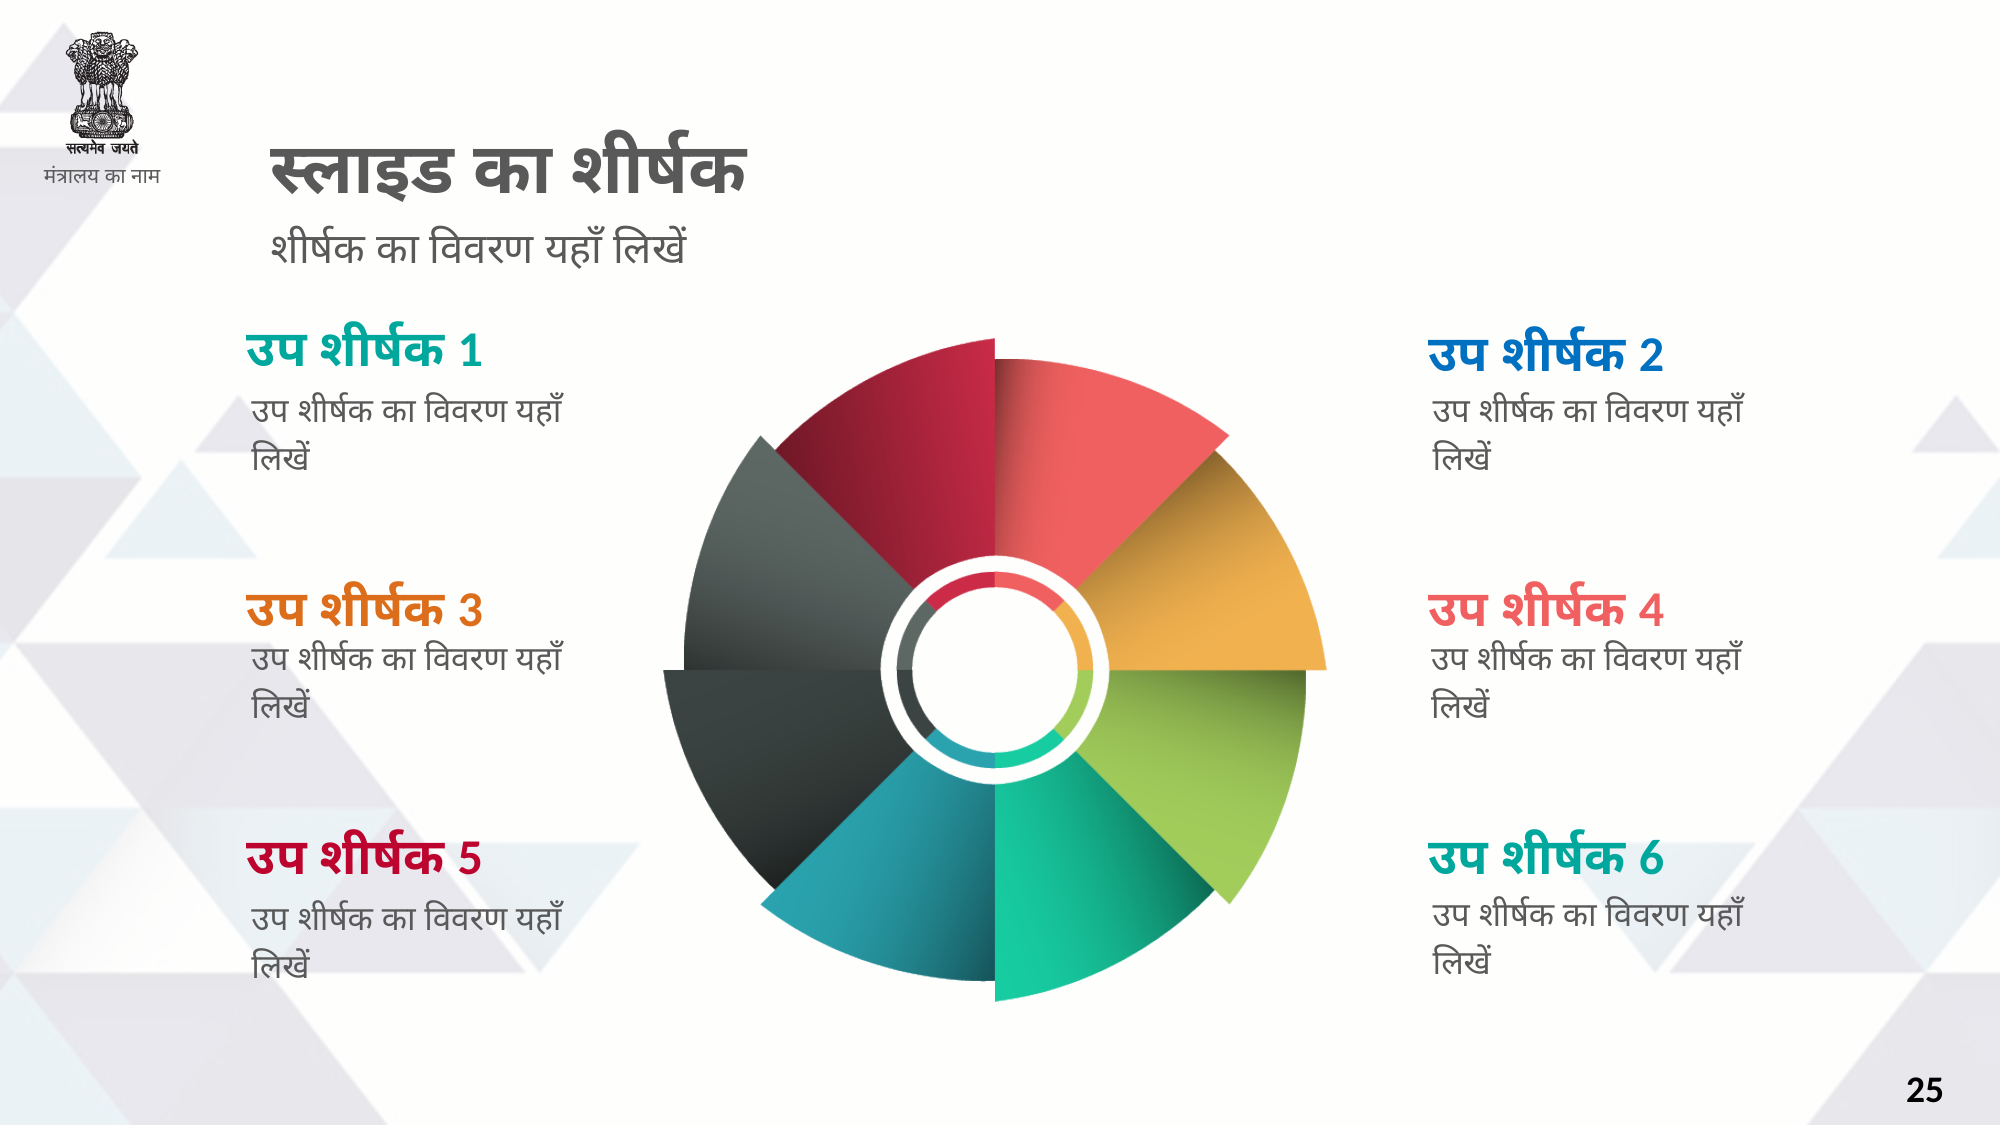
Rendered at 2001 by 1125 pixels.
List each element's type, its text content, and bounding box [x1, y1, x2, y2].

text_box उप शीर्षक का विवरण यहाँ लिखें [244, 625, 589, 729]
picture [60, 30, 144, 155]
list शीर्षक का विवरण यहाँ लिखें [255, 219, 1697, 315]
text_box उप शीर्षक 4 [1413, 568, 1756, 644]
text_box उप शीर्षक 5 [232, 816, 552, 892]
text_box उप शीर्षक का विवरण यहाँ लिखें [244, 377, 589, 481]
text_box उप शीर्षक 2 [1413, 314, 1756, 390]
text_box उप शीर्षक 3 [232, 568, 552, 644]
text_box उप शीर्षक का विवरण यहाँ लिखें [1425, 881, 1775, 985]
picture [663, 338, 1327, 1002]
text_box 25 [1850, 1057, 2000, 1125]
list स्लाइड का शीर्षक [255, 125, 1697, 209]
text_box उप शीर्षक 1 [232, 308, 552, 384]
text_box उप शीर्षक 6 [1413, 816, 1756, 892]
text_box उप शीर्षक का विवरण यहाँ लिखें [1425, 377, 1770, 481]
text_box उप शीर्षक का विवरण यहाँ लिखें [1423, 625, 1768, 729]
text_box उप शीर्षक का विवरण यहाँ लिखें [244, 885, 589, 989]
